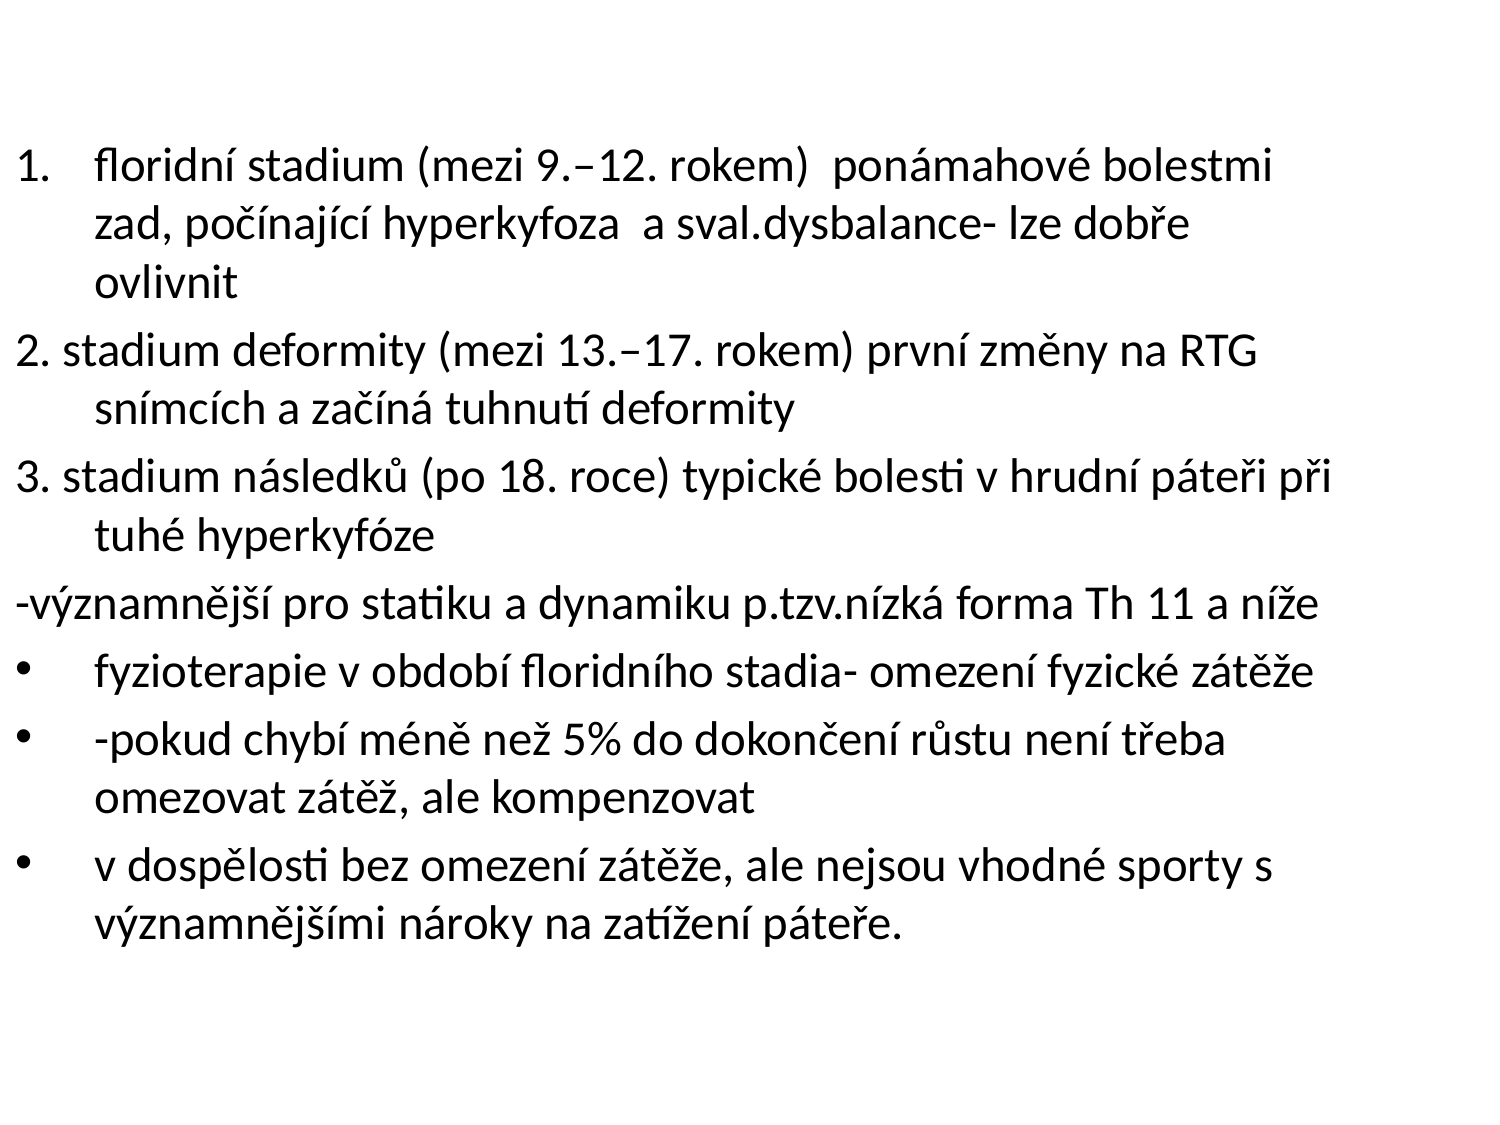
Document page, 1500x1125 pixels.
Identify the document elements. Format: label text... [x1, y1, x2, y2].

list floridní stadium (mezi 9.–12. rokem) ponámahové bolestmi zad, počínající hyperkyfoza a sval.dysbalance- lze dobře ovlivnit 2. stadium deformity (mezi 13.–17. rokem) první změny na RTG snímcích a začíná tuhnutí deformity 3. stadium následků (po 18. roce) typické bolesti v hrudní páteři při tuhé hyperkyfóze -významnější pro statiku a dynamiku p.tzv.nízká forma Th 11 a níže fyzioterapie v období floridního stadia- omezení fyzické zátěže -pokud chybí méně než 5% do dokončení růstu není třeba omezovat zátěž, ale kompenzovat v dospělosti bez omezení zátěže, ale nejsou vhodné sporty s významnějšími nároky na zatížení páteře. [0, 125, 1350, 1005]
